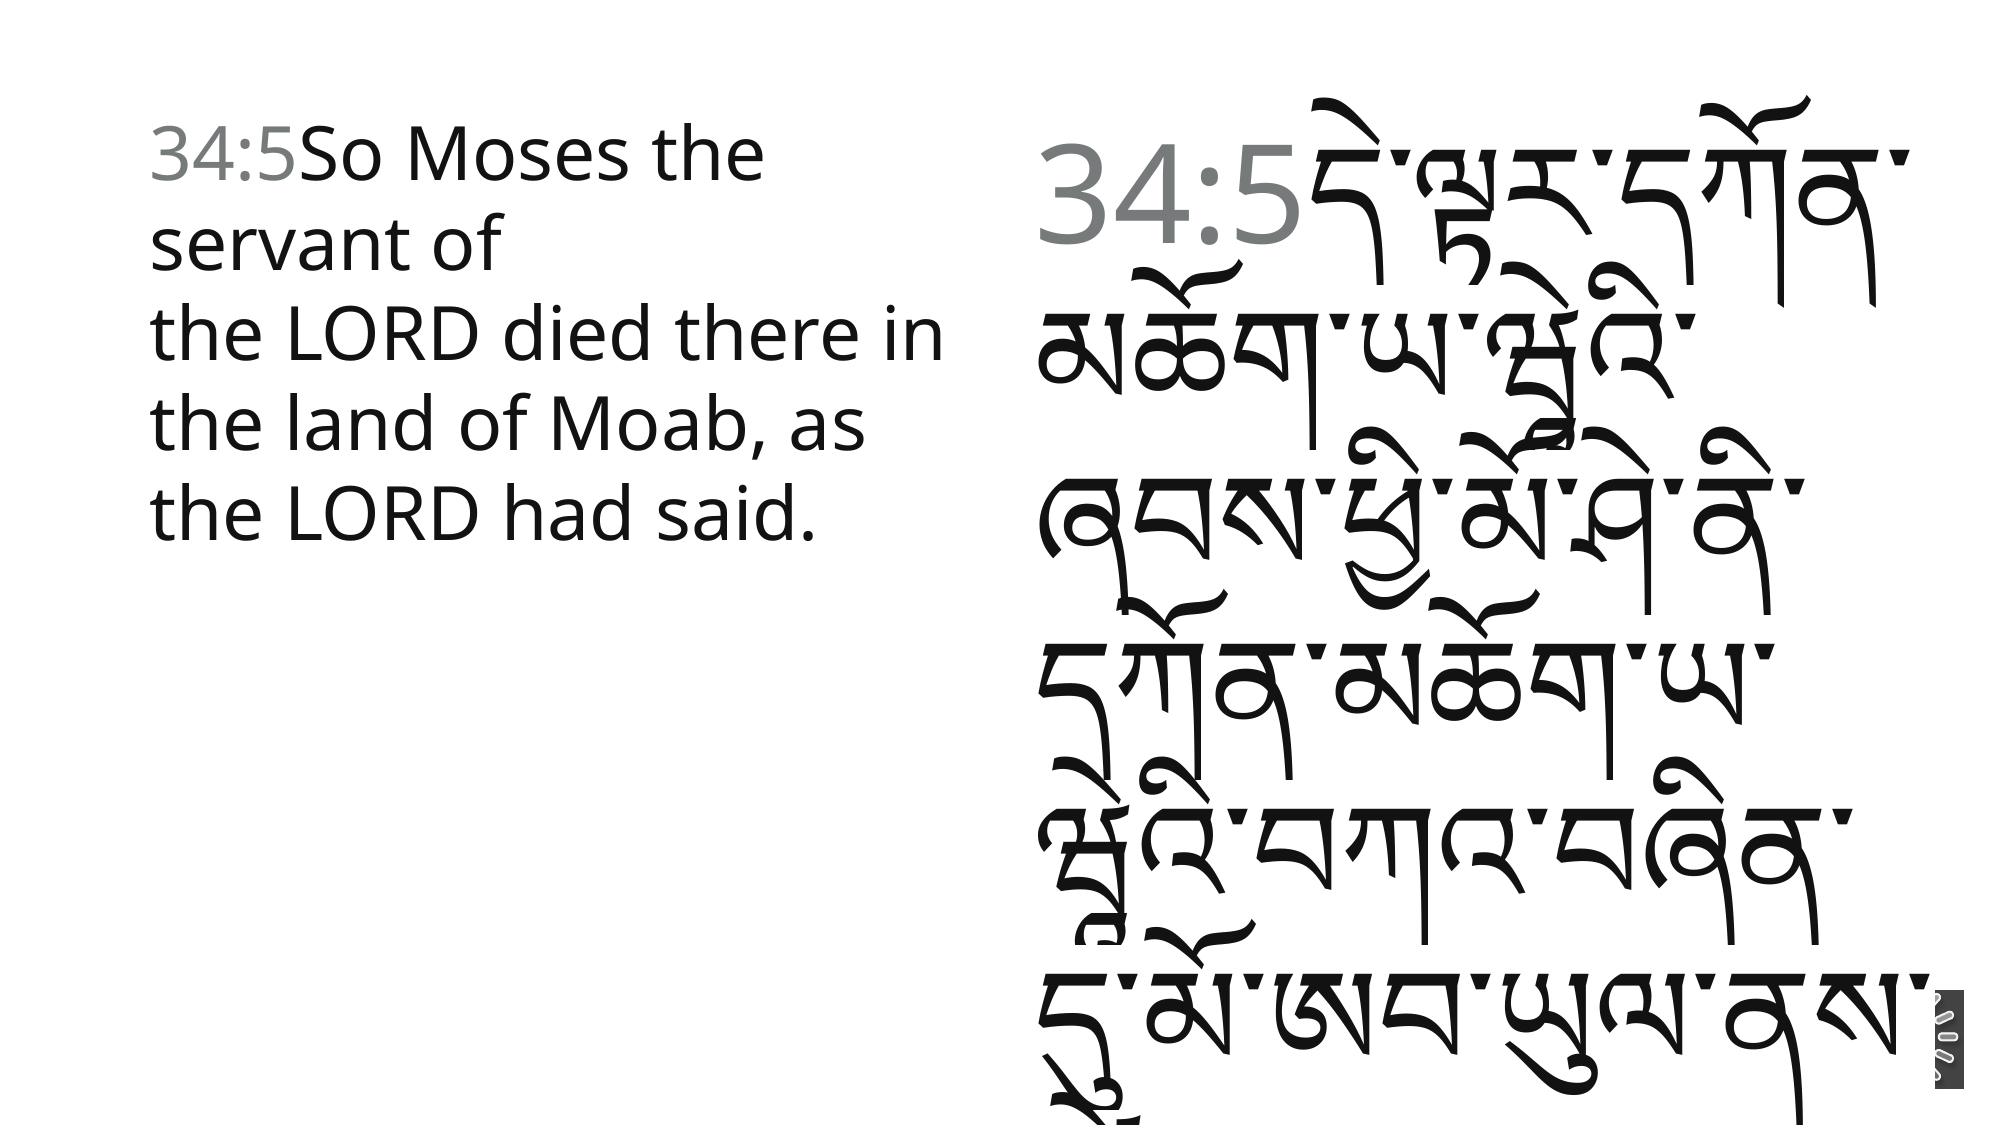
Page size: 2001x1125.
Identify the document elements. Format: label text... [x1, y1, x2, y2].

picture [1864, 989, 1965, 1090]
text_box 34:5So Moses the servant of the Lord died there in the land of Moab, as the Lord had said. [134, 98, 981, 1030]
text_box 34:5དེ་ལྟར་དཀོན་མཆོག་ཡ་ཝཱེའི་ཞབས་ཕྱི་མོ་ཤེ་ནི་དཀོན་མཆོག་ཡ་ཝཱེའི་བཀའ་བཞིན་དུ་མོ་ཨབ་ཡུལ་ནས་ཚེ་ལས་འདས། [1019, 98, 1963, 1030]
